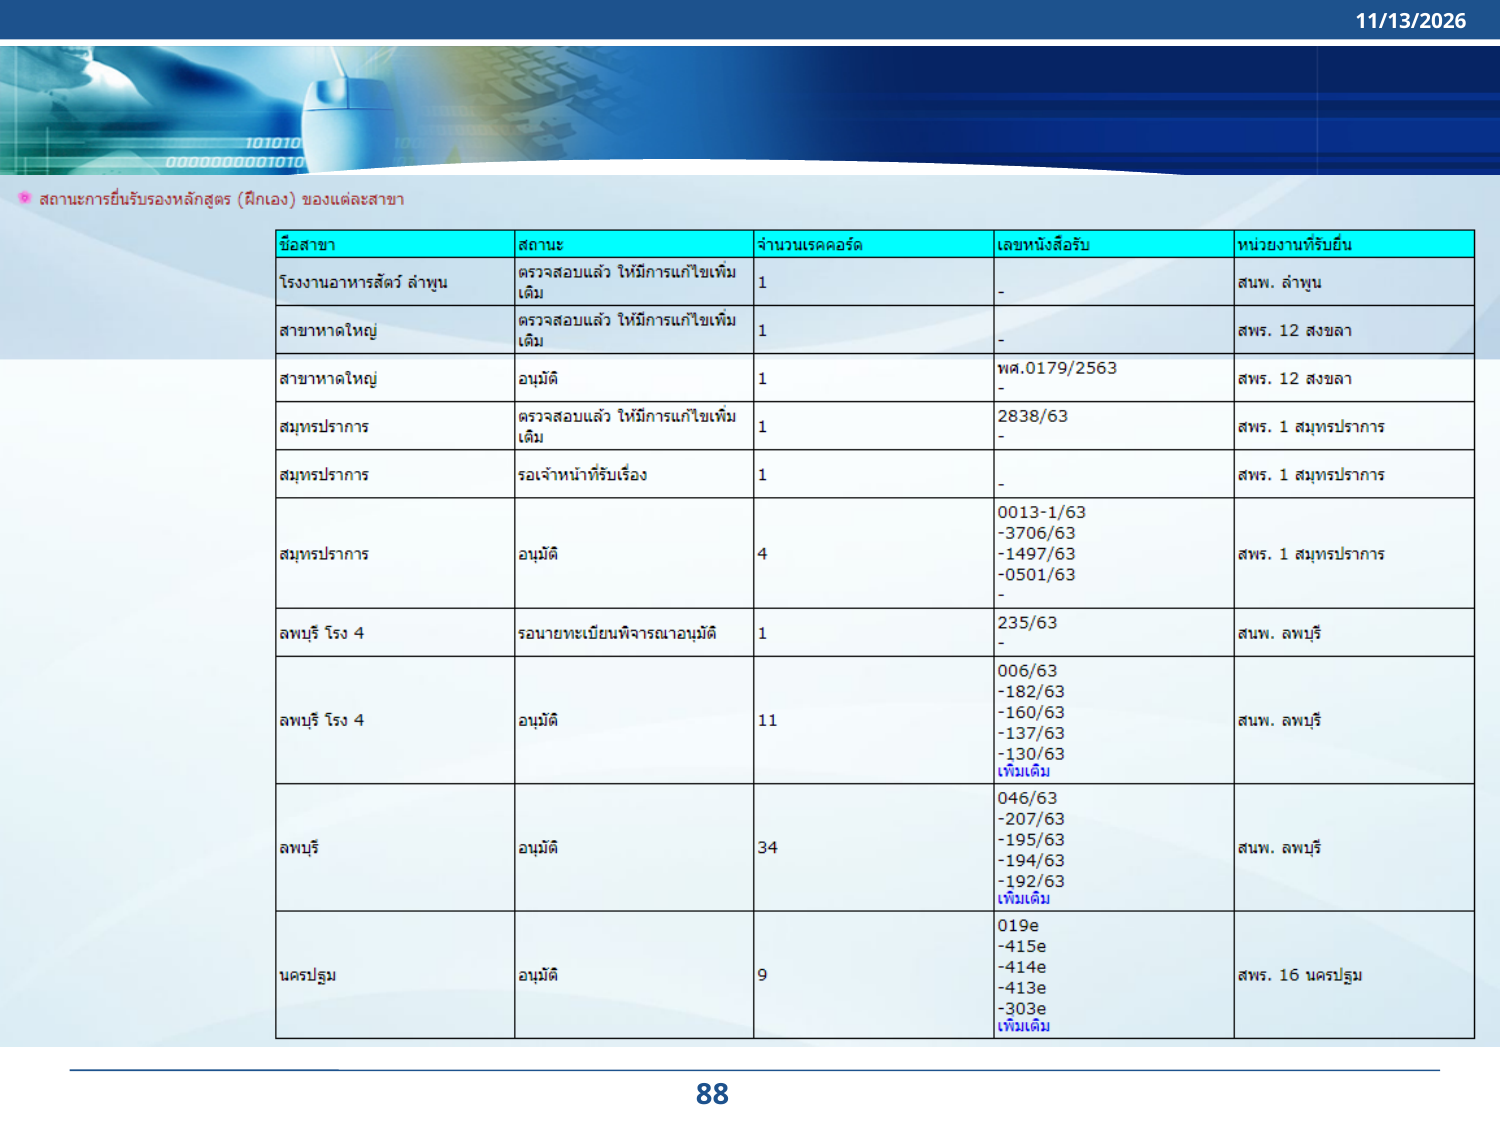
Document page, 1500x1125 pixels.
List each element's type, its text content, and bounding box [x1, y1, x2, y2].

slide_number 88 [537, 1067, 888, 1118]
picture [0, 46, 1500, 1048]
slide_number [1068, 0, 1482, 43]
